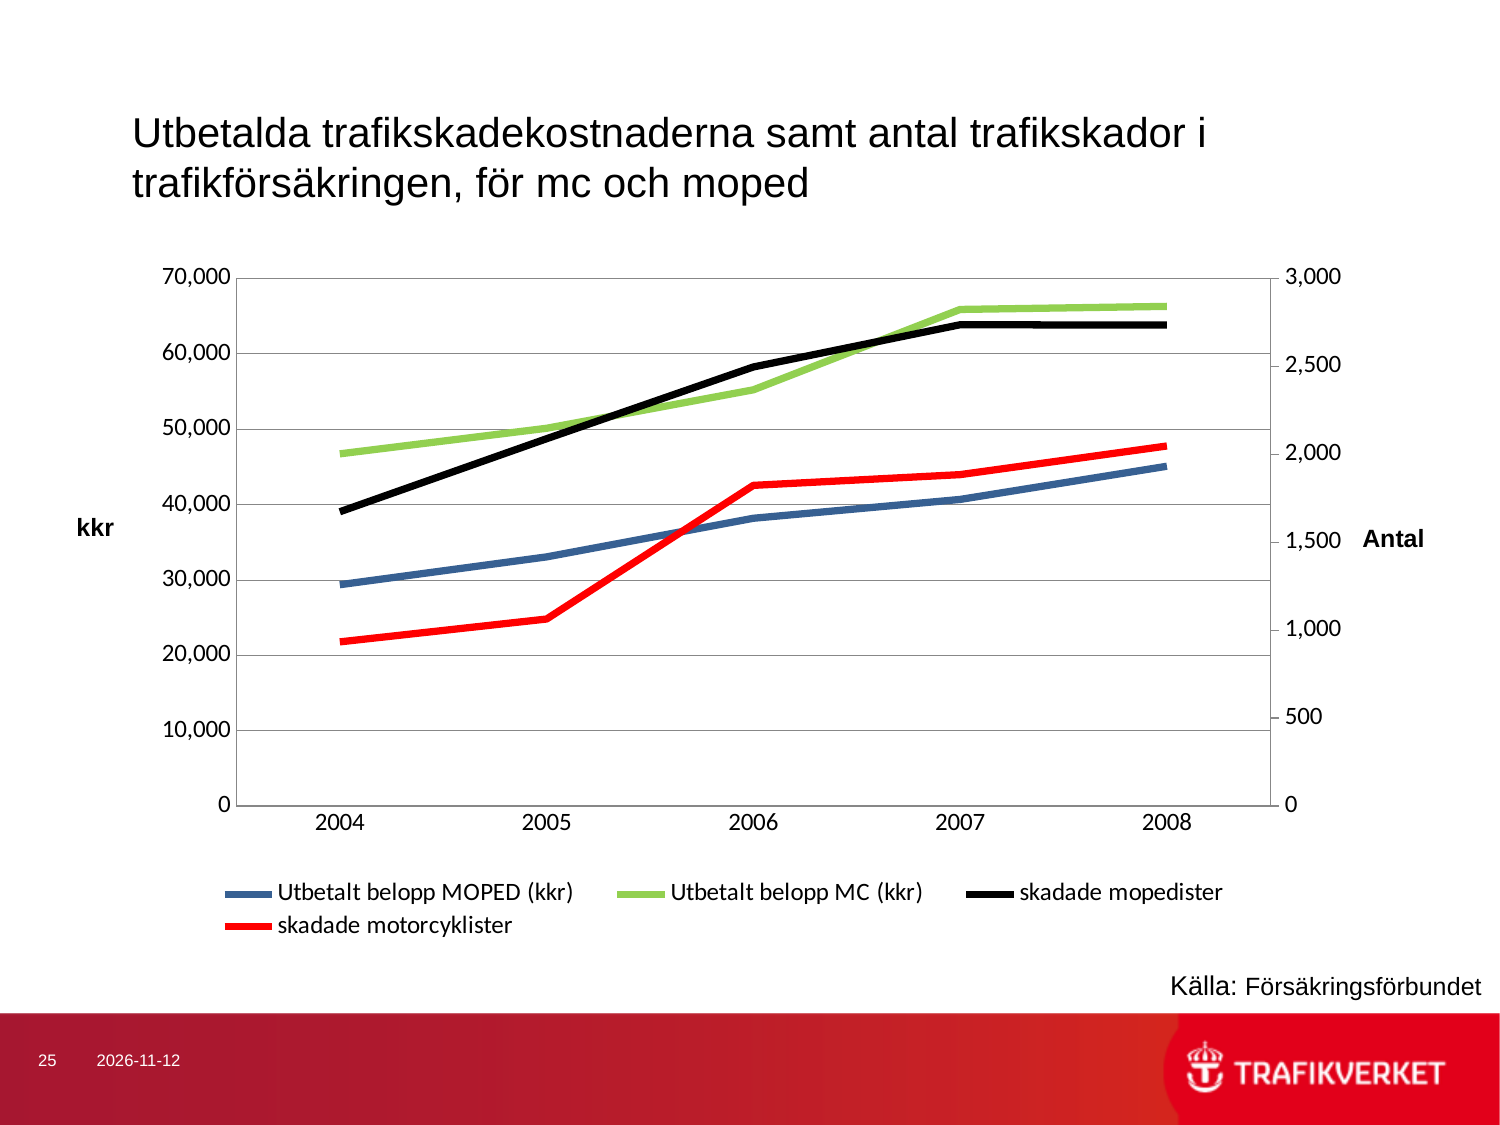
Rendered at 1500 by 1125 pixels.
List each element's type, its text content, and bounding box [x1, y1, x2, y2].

text_box Källa: Försäkringsförbundet [714, 962, 1495, 1008]
chart [116, 257, 1370, 955]
text_box Antal [1374, 515, 1500, 561]
text_box kkr [46, 503, 111, 549]
picture [0, 1013, 1500, 1125]
title Utbetalda trafikskadekostnaderna samt antal trafikskador i trafikförsäkringen, för mc och moped [116, 70, 1393, 241]
